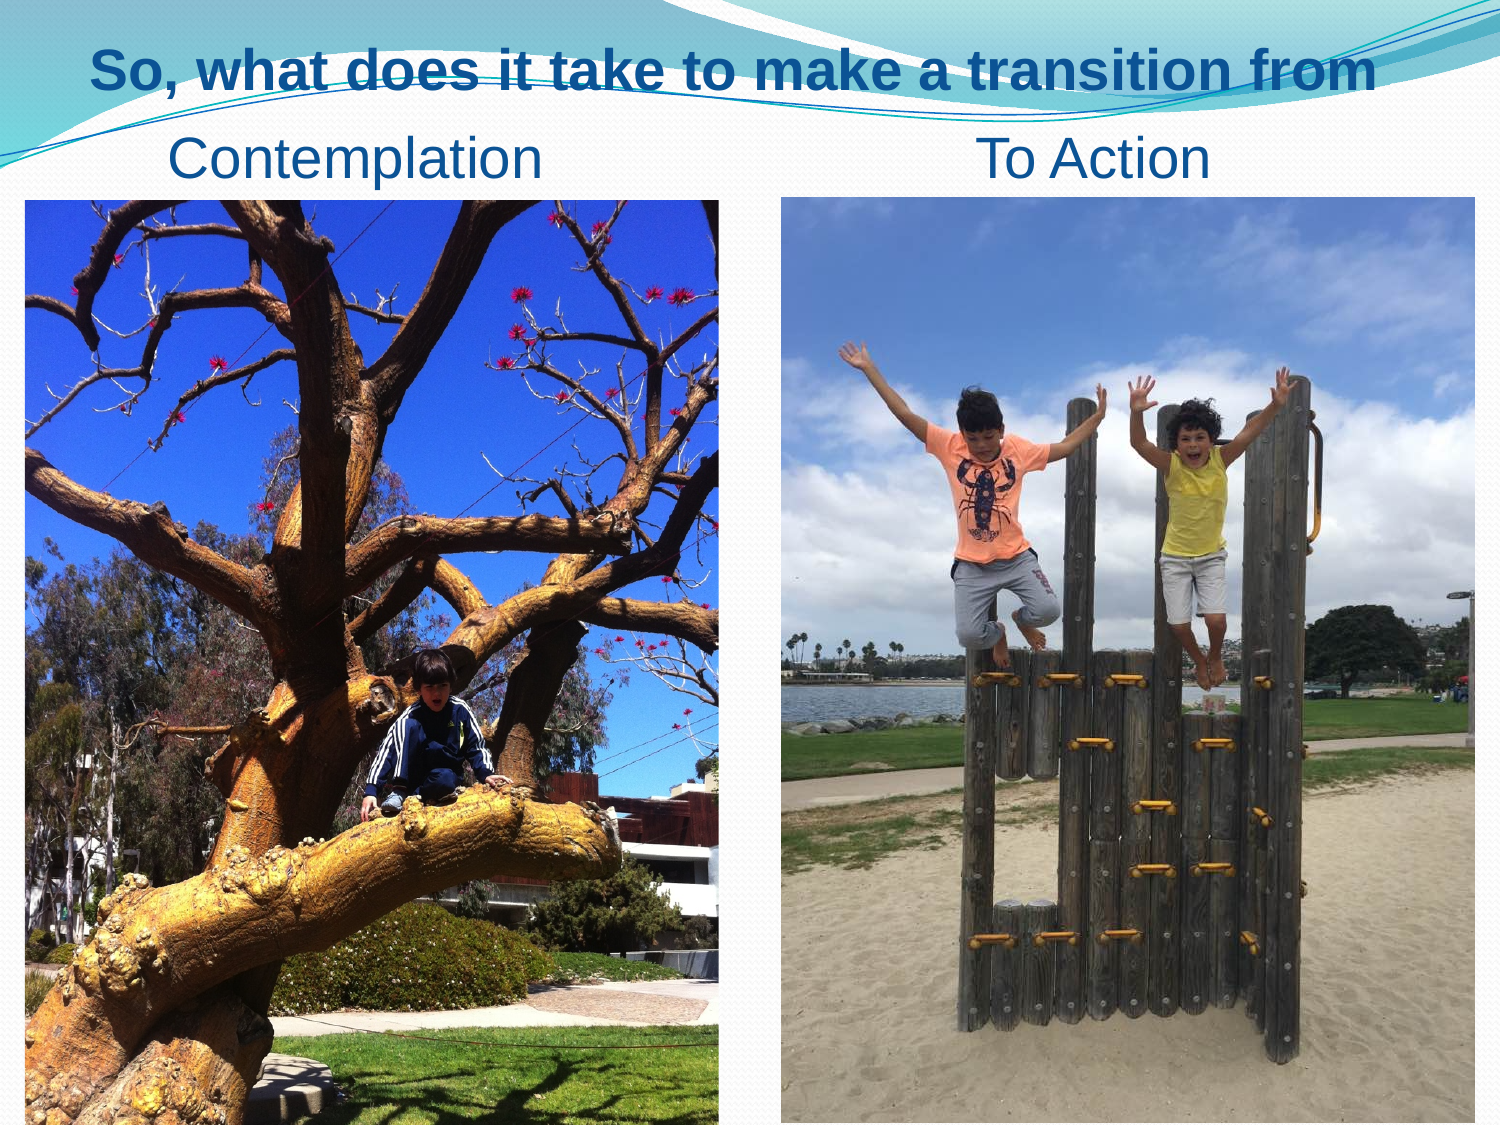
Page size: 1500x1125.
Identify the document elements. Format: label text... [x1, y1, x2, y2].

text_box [719, 202, 725, 233]
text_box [774, 199, 780, 233]
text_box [17, 201, 24, 213]
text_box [24, 199, 719, 1125]
text_box So, what does it take to make a transition from [75, 24, 1450, 110]
picture [780, 196, 1476, 1123]
text_box To Action [837, 112, 1350, 196]
title [74, 44, 1426, 233]
list Contemplation [0, 112, 713, 213]
